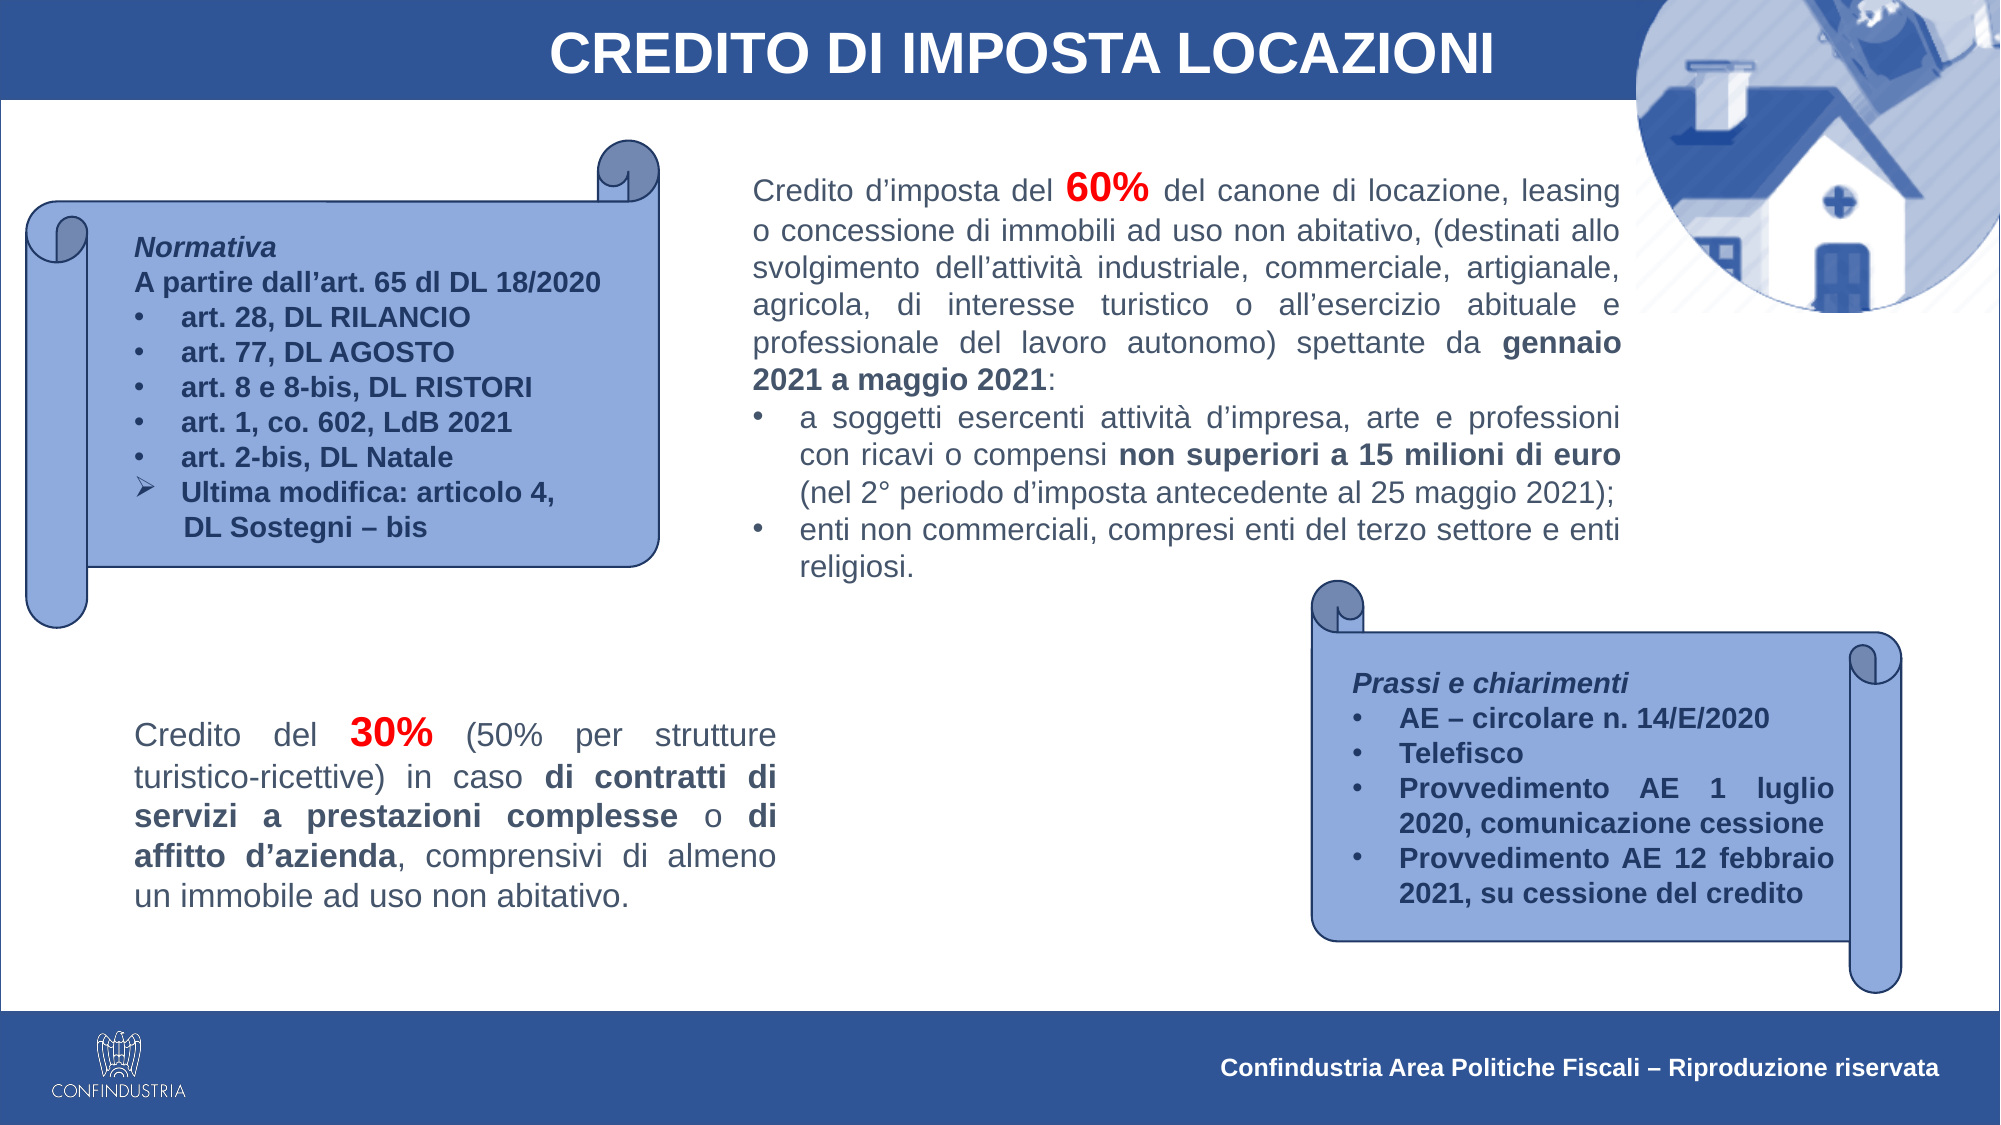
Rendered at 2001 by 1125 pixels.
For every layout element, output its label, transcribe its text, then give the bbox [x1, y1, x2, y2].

text_box [0, 98, 2000, 1013]
text_box [0, 0, 1636, 98]
text_box [0, 1013, 2000, 1125]
text_box [25, 139, 660, 629]
text_box Normativa A partire dall’art. 65 dl DL 18/2020 art. 28, DL RILANCIO art. 77, DL AGOSTO art. 8 e 8-bis, DL RISTORI art. 1, co. 602, LdB 2021 art. 2-bis, DL Natale Ultima modifica: articolo 4, DL Sostegni – bis [119, 221, 685, 586]
text_box Prassi e chiarimenti AE – circolare n. 14/E/2020 Telefisco Provvedimento AE 1 luglio 2020, comunicazione cessione Provvedimento AE 12 febbraio 2021, su cessione del credito [1310, 579, 1903, 994]
text_box CREDITO DI IMPOSTA LOCAZIONI [519, 8, 1527, 94]
text_box Credito d’imposta del 60% del canone di locazione, leasing o concessione di immobili ad uso non abitativo, (destinati allo svolgimento dell’attività industriale, commerciale, artigianale, agricola, di interesse turistico o all’esercizio abituale e professionale del lavoro autonomo) spettante da gennaio 2021 a maggio 2021: a soggetti esercenti attività d’impresa, arte e professioni con ricavi o compensi non superiori a 15 milioni di euro (nel 2° periodo d’imposta antecedente al 25 maggio 2021); enti non commerciali, compresi enti del terzo settore e enti religiosi. [737, 152, 1637, 592]
picture [1636, 0, 2000, 313]
picture [52, 1031, 186, 1098]
text_box Credito del 30% (50% per strutture turistico-ricettive) in caso di contratti di servizi a prestazioni complesse o di affitto d’azienda, comprensivi di almeno un immobile ad uso non abitativo. [119, 697, 793, 922]
text_box Confindustria Area Politiche Fiscali – Riproduzione riservata [1138, 1043, 1956, 1089]
